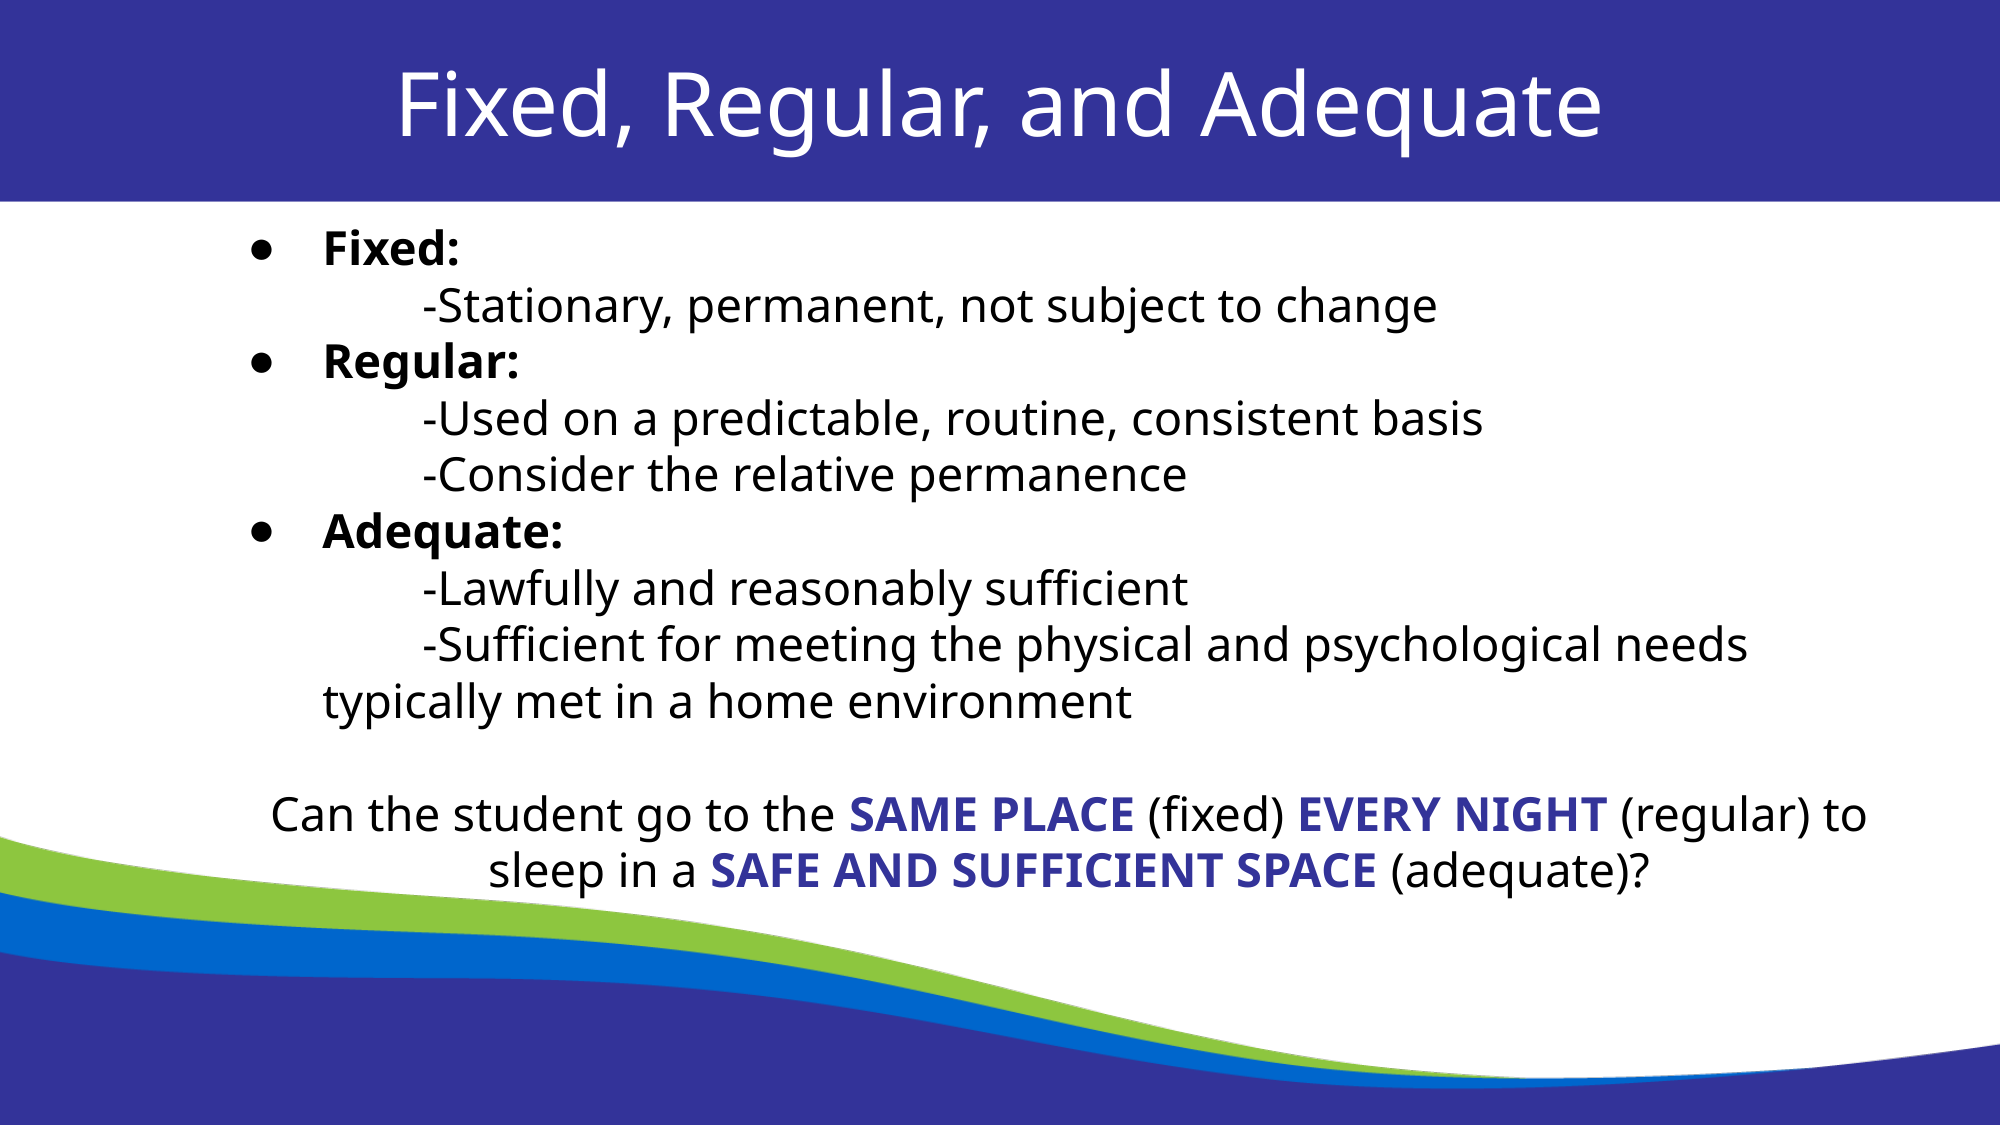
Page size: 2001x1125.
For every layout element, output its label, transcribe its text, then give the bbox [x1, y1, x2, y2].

picture [0, 811, 2000, 1125]
list Fixed, Regular, and Adequate [0, 0, 2000, 202]
list Fixed: -Stationary, permanent, not subject to change Regular: -Used on a predictable, routine, consistent basis -Consider the relative permanence Adequate: -Lawfully and reasonably sufficient -Sufficient for meeting the physical and psychological needs typically met in a home environment Can the student go to the SAME PLACE (fixed) EVERY NIGHT (regular) to sleep in a SAFE AND SUFFICIENT SPACE (adequate)? [202, 198, 1937, 927]
